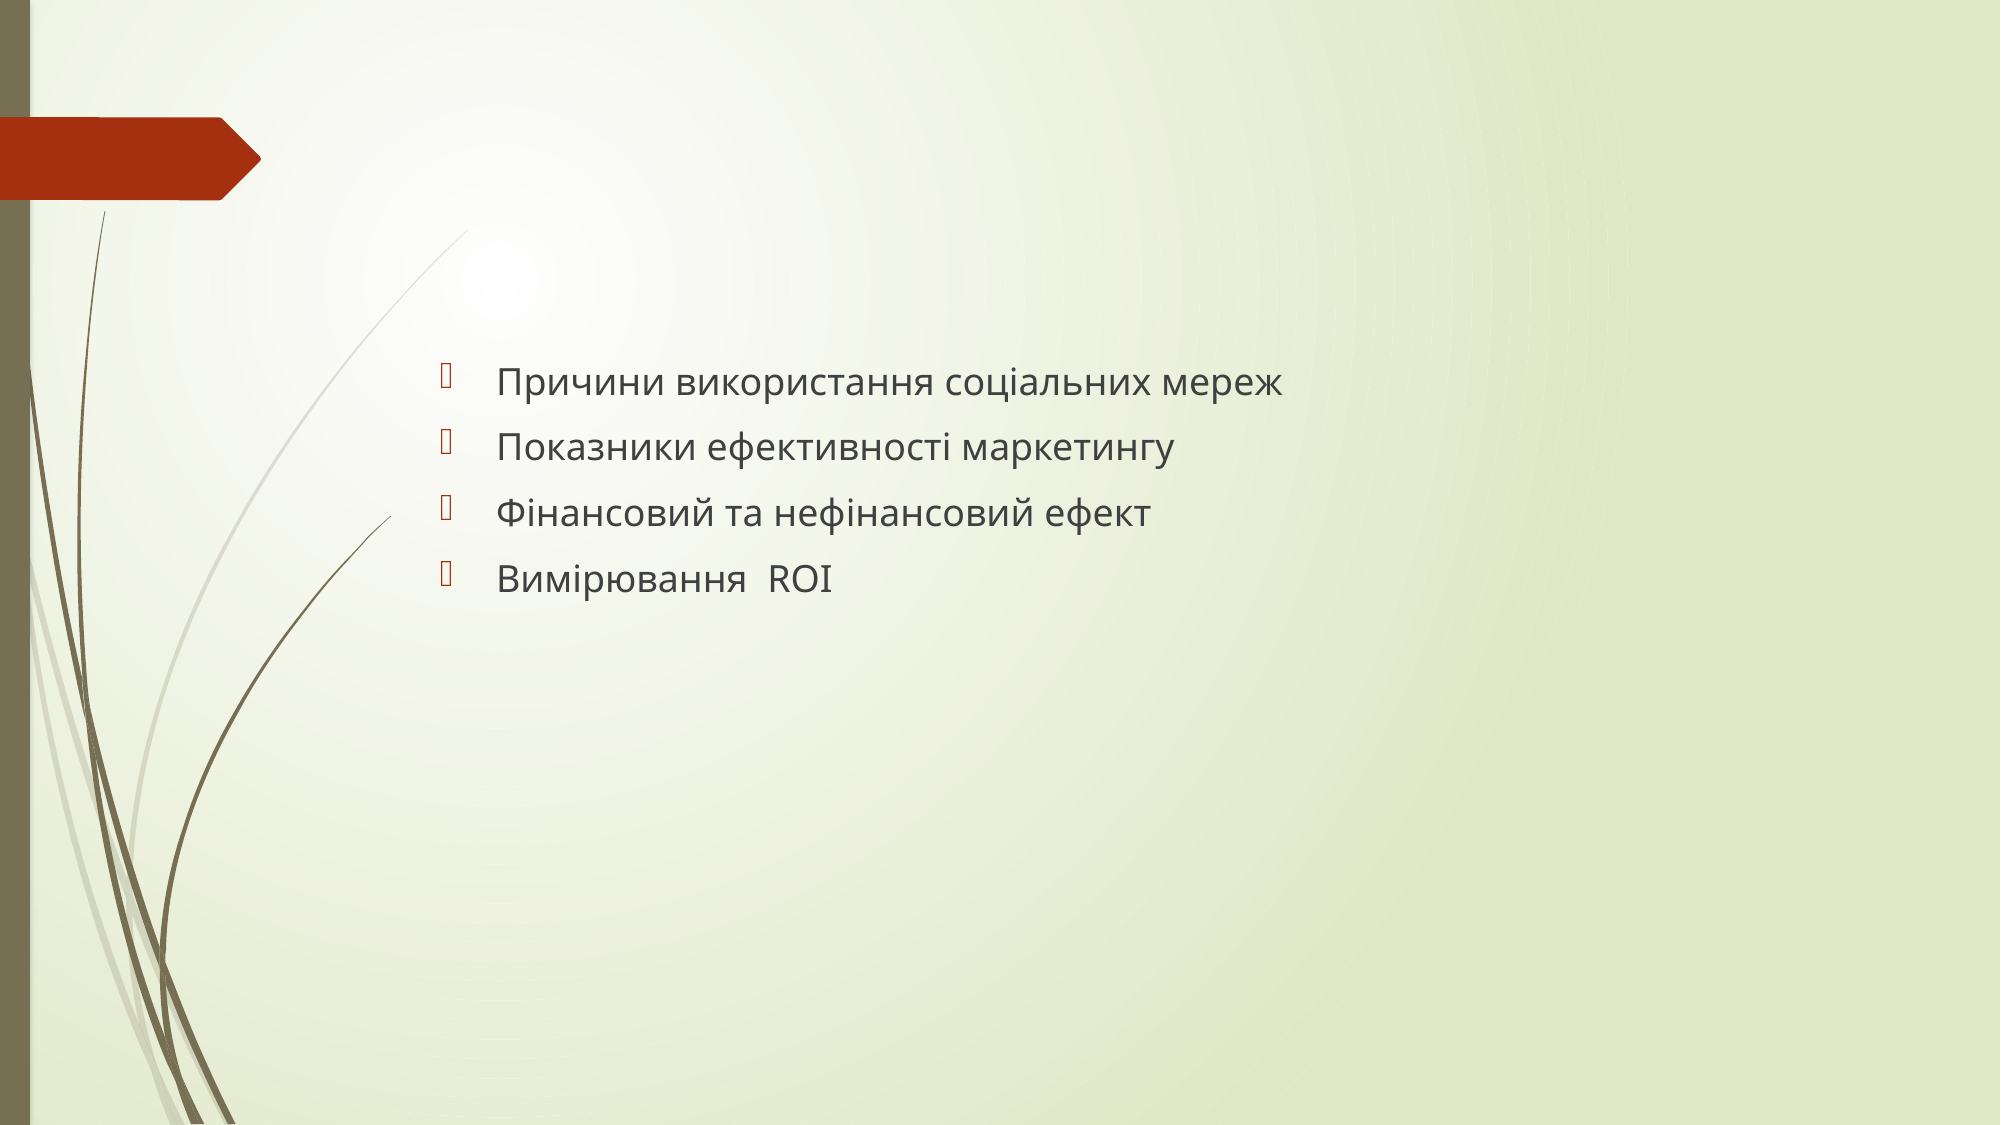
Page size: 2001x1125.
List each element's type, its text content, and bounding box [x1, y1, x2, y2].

list Причини використання соціальних мереж Показники ефективності маркетингу Фінансовий та нефінансовий ефект Вимірювання ROI [424, 350, 1888, 970]
